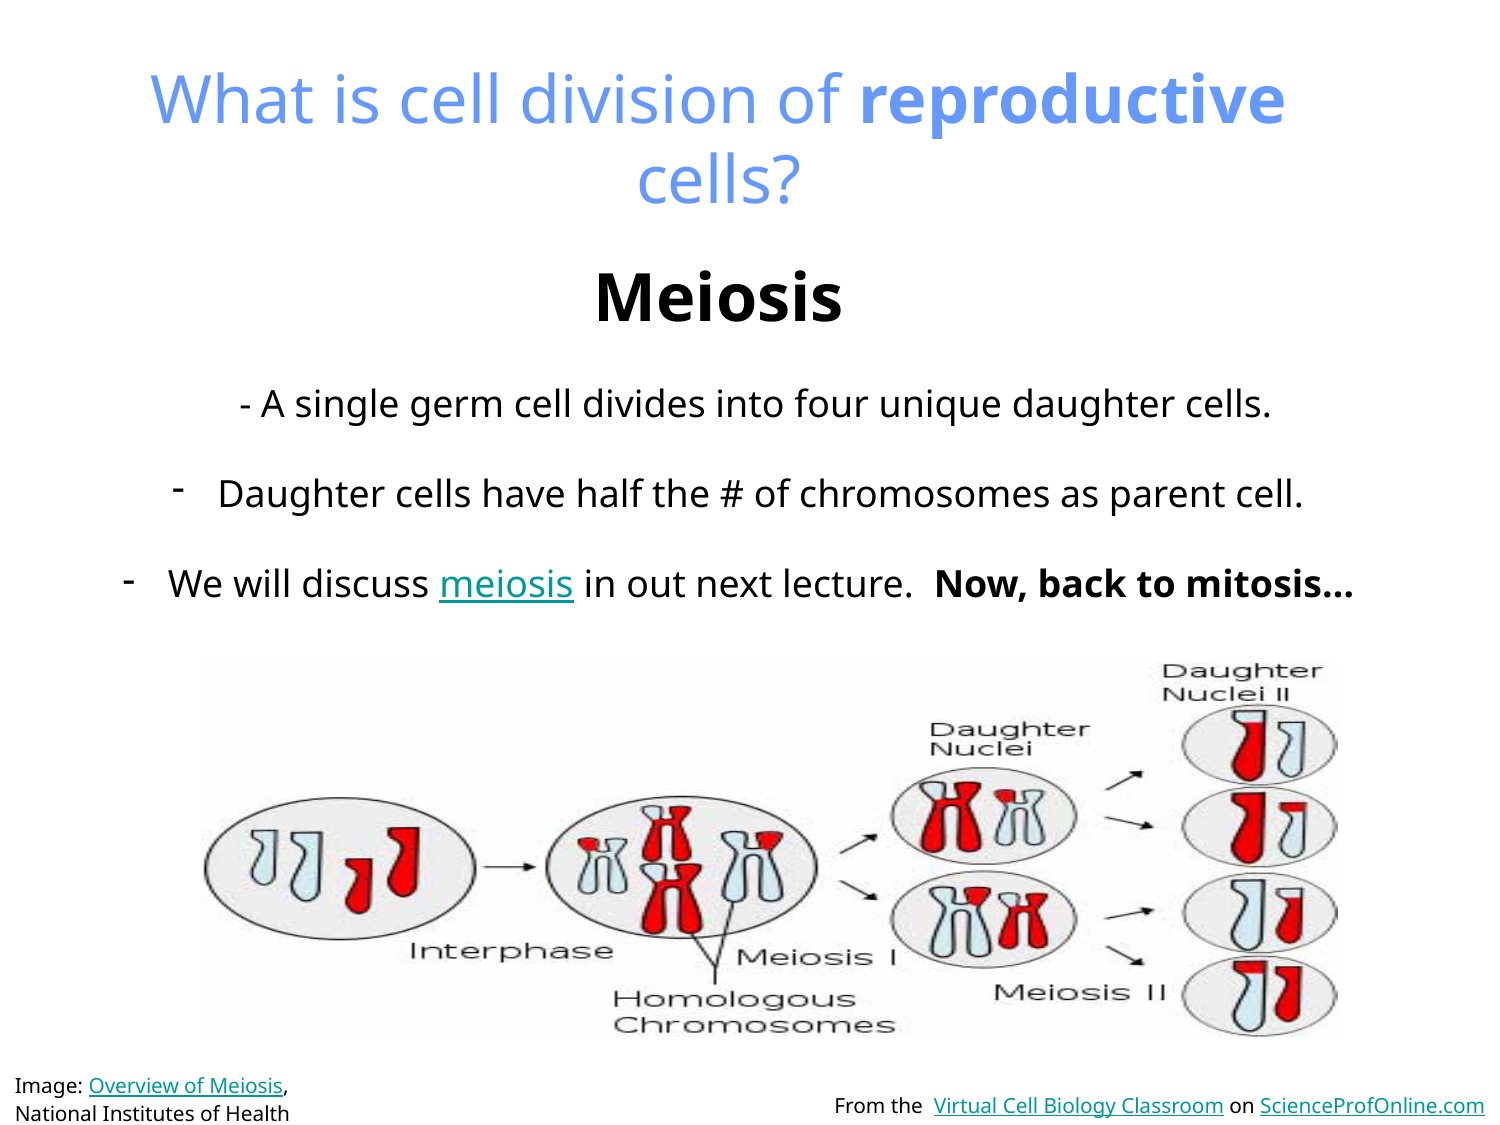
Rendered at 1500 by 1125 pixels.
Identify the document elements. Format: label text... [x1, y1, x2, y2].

text_box From the Virtual Cell Biology Classroom on ScienceProfOnline.com [624, 1084, 1500, 1125]
text_box Meiosis - A single germ cell divides into four unique daughter cells. Daughter cells have half the # of chromosomes as parent cell. We will discuss meiosis in out next lecture. Now, back to mitosis… [18, 247, 1419, 663]
text_box Image: Overview of Meiosis, National Institutes of Health [0, 1065, 338, 1125]
picture [199, 662, 1338, 1038]
text_box What is cell division of reproductive cells? [99, 49, 1338, 225]
